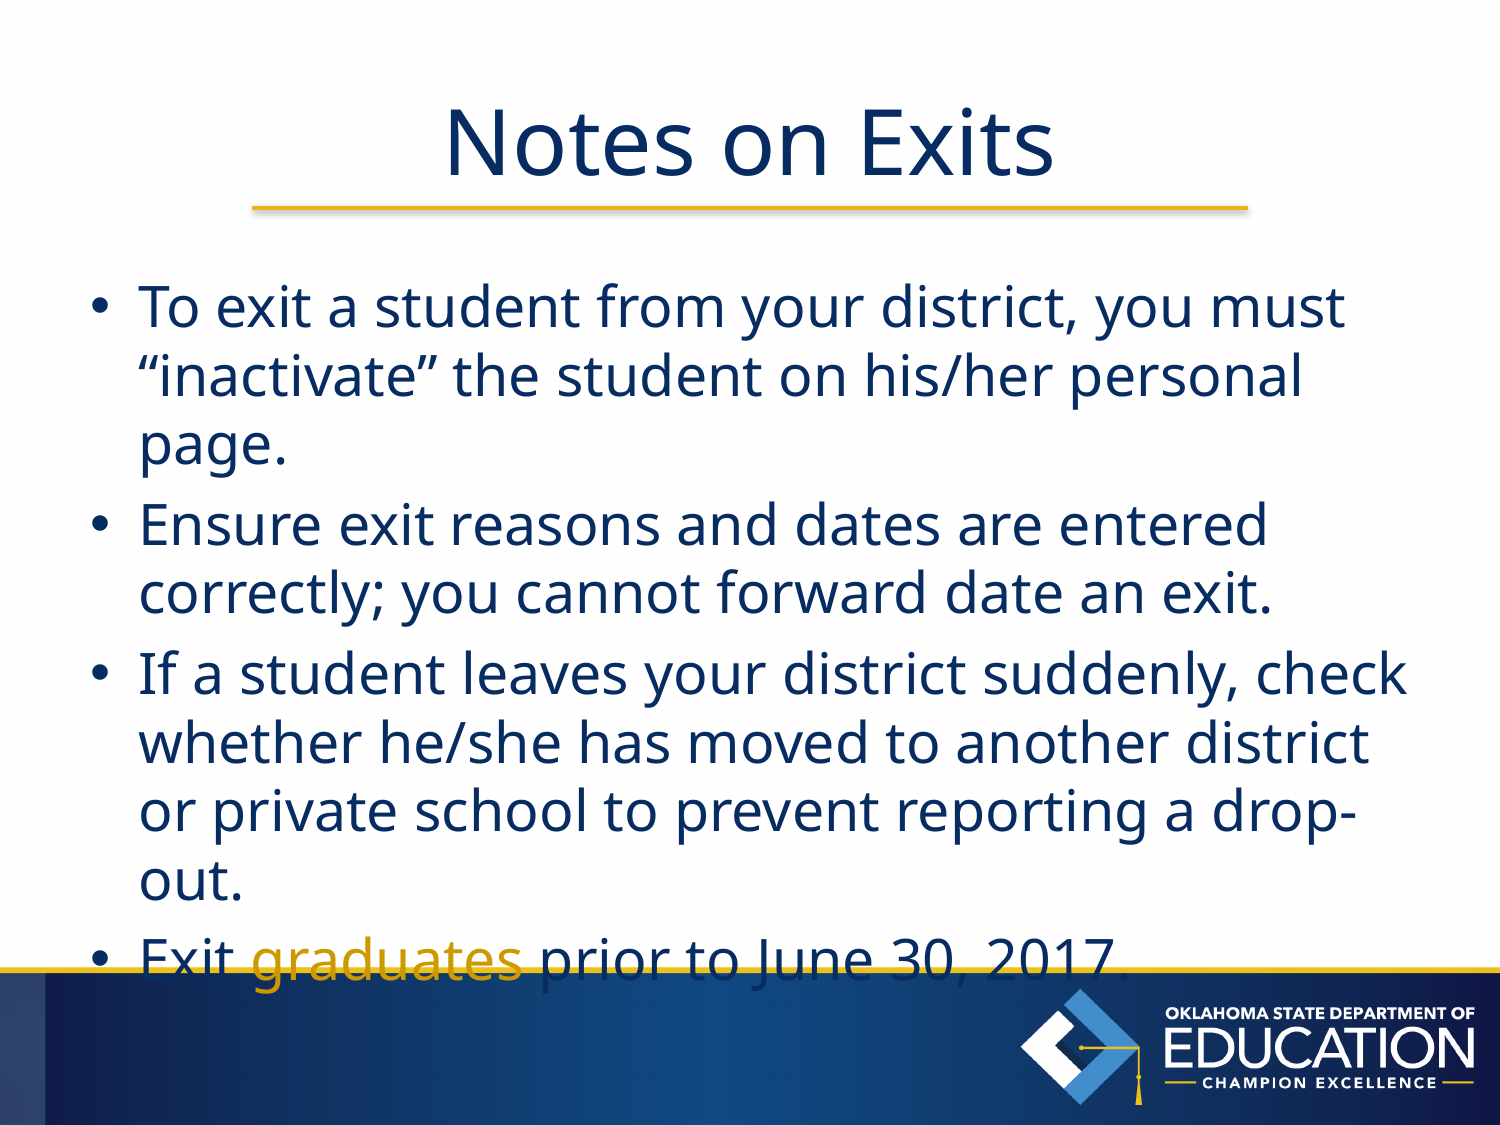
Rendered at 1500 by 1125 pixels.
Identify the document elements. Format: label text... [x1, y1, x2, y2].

title Notes on Exits [75, 45, 1425, 233]
list To exit a student from your district, you must “inactivate” the student on his/her personal page. Ensure exit reasons and dates are entered correctly; you cannot forward date an exit. If a student leaves your district suddenly, check whether he/she has moved to another district or private school to prevent reporting a drop-out. Exit graduates prior to June 30, 2017. [75, 262, 1453, 1005]
picture [0, 0, 1500, 1125]
